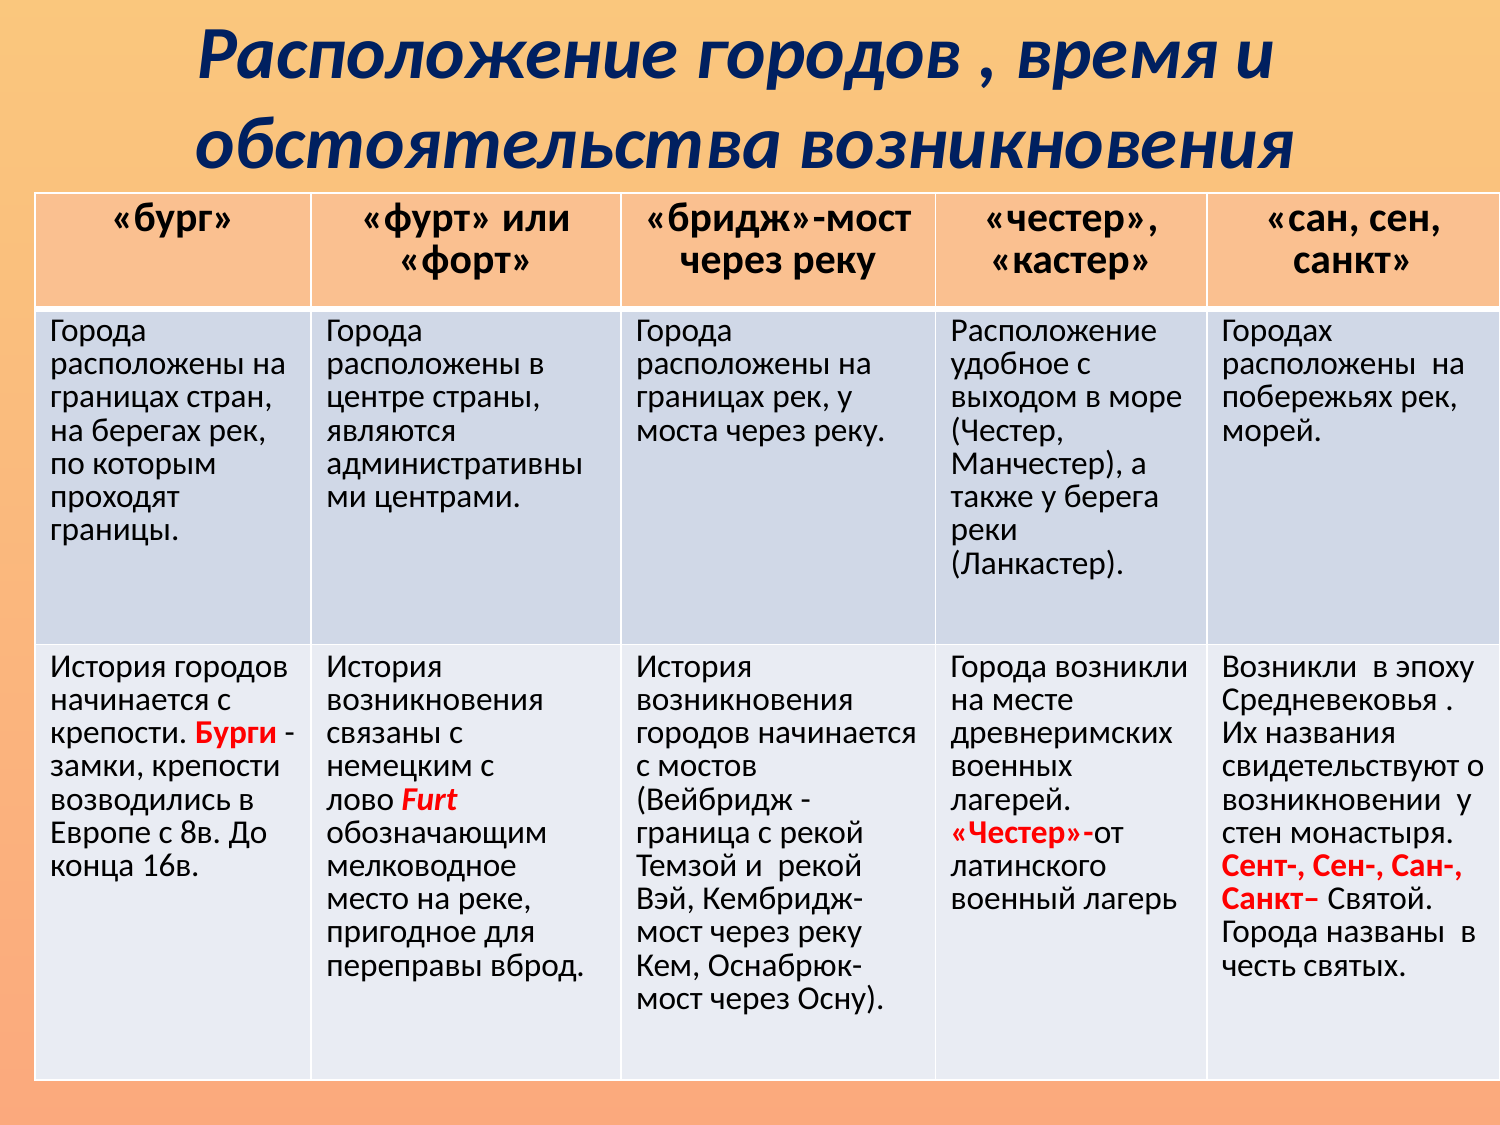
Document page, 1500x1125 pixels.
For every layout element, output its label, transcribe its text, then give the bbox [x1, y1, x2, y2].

table_cell Возникли в эпоху Средневековья . Их названия свидетельствуют о возникновении у стен монастыря. Сент-, Сен-, Сан-, Санкт– Святой. Города названы в честь святых. [1208, 645, 1499, 1079]
table_cell Города расположены в центре страны, являются административными центрами. [312, 312, 620, 644]
table_cell Города расположены на границах рек, у моста через реку. [622, 312, 935, 644]
table_cell Городах расположены на побережьях рек, морей. [1208, 312, 1499, 644]
table_cell История городов начинается с крепости. Бурги - замки, крепости возводились в Европе с 8в. До конца 16в. [36, 645, 310, 1079]
table_cell История возникновения связаны с немецким с лово Furt обозначающим мелководное место на реке, пригодное для переправы вброд. [312, 645, 620, 1079]
table_cell Города возникли на месте древнеримских военных лагерей. «Честер»-от латинского военный лагерь [936, 645, 1206, 1079]
table_cell Города расположены на границах стран, на берегах рек, по которым проходят границы. [36, 312, 310, 644]
title Расположение городов , время и обстоятельства возникновения [70, 0, 1421, 188]
table_header «фурт» или «форт» [312, 194, 620, 306]
table_header «бург» [36, 194, 310, 306]
table_header «бридж»-мост через реку [622, 194, 935, 306]
table_header «честер», «кастер» [936, 194, 1206, 306]
table_header «сан, сен, санкт» [1208, 194, 1499, 306]
table_cell История возникновения городов начинается с мостов (Вейбридж -граница с рекой Темзой и рекой Вэй, Кембридж- мост через реку Кем, Оснабрюк-мост через Осну). [622, 645, 935, 1079]
table_cell Расположение удобное с выходом в море (Честер, Манчестер), а также у берега реки (Ланкастер). [936, 312, 1206, 644]
